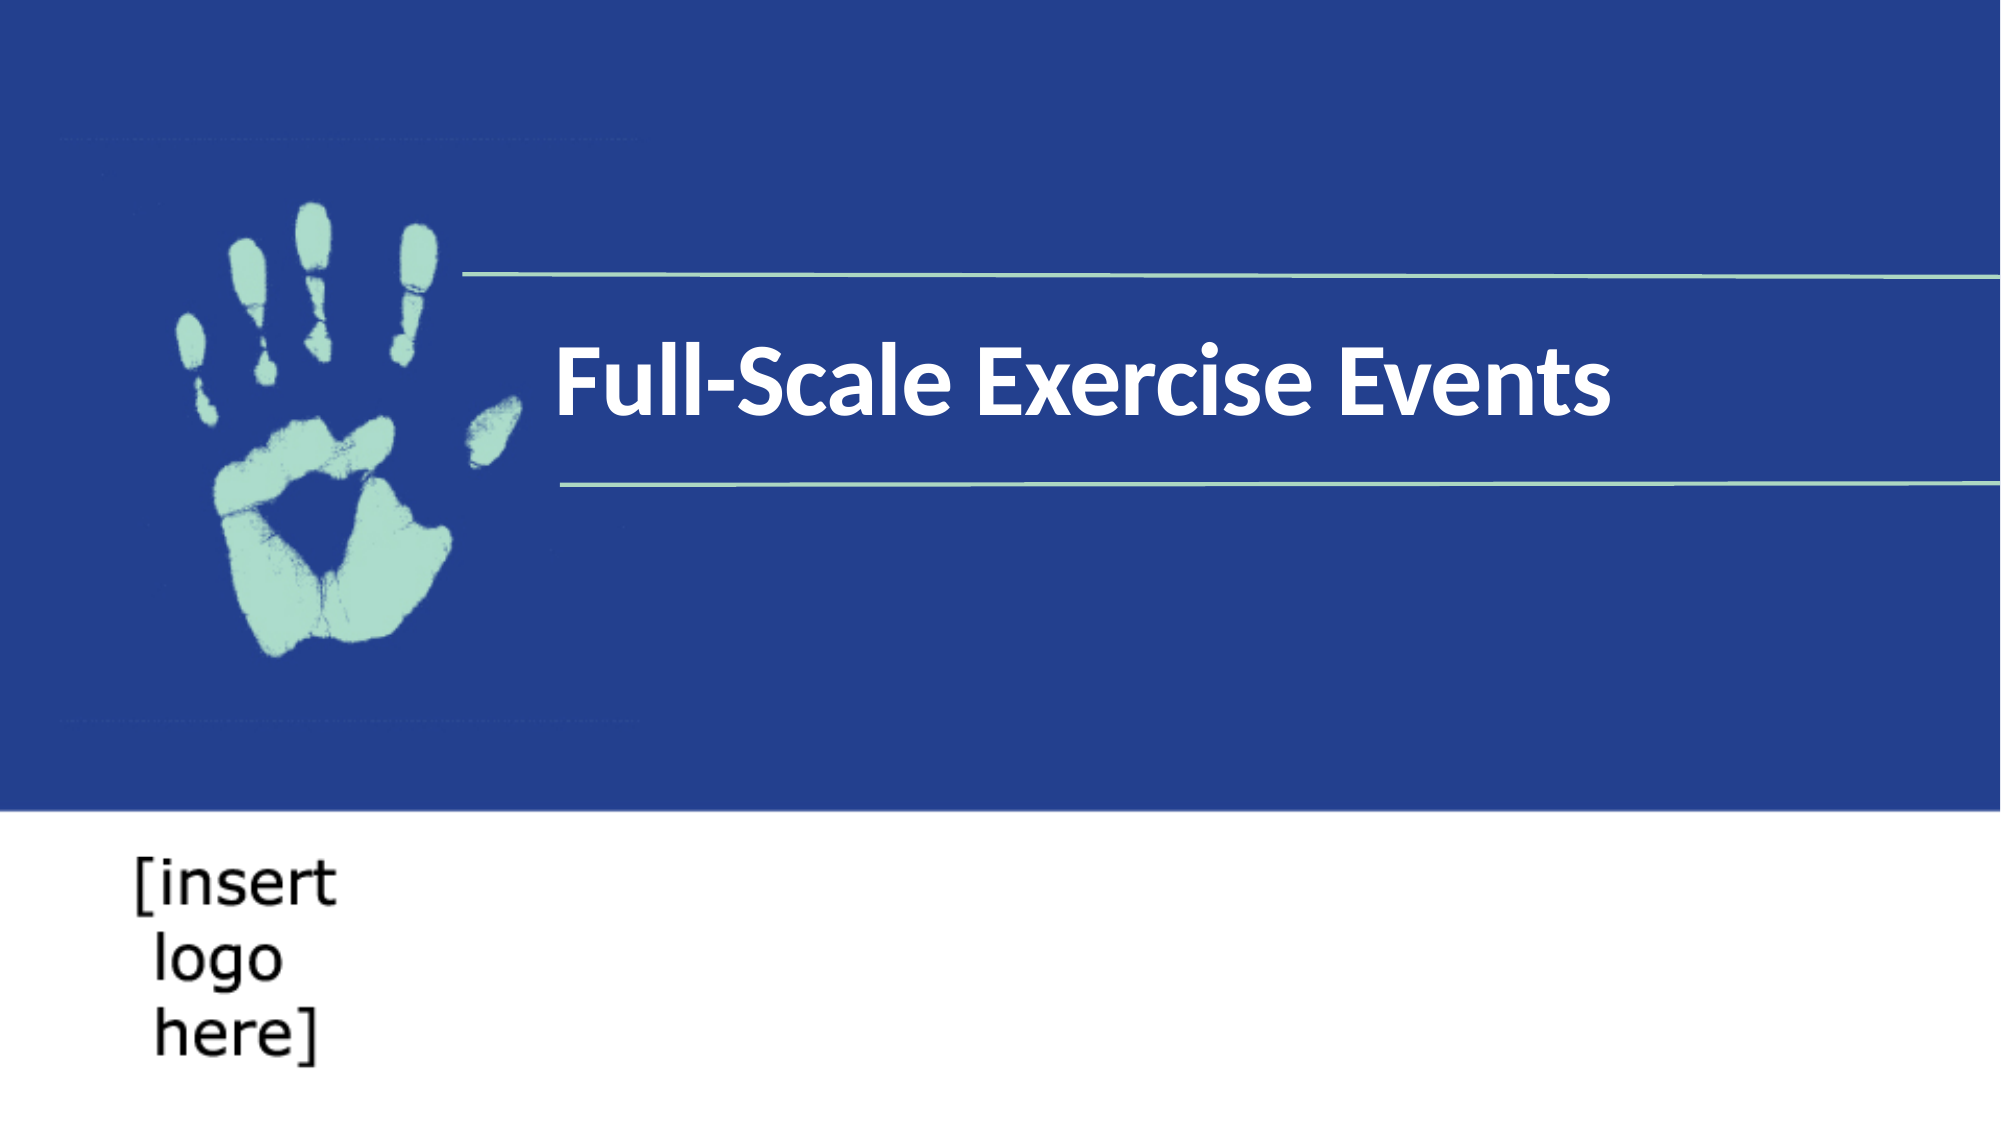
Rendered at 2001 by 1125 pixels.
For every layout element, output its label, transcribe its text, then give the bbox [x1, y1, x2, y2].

picture [0, 0, 2001, 1125]
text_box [461, 273, 2000, 278]
text_box Full-Scale Exercise Events [539, 301, 1957, 437]
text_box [559, 482, 2000, 486]
